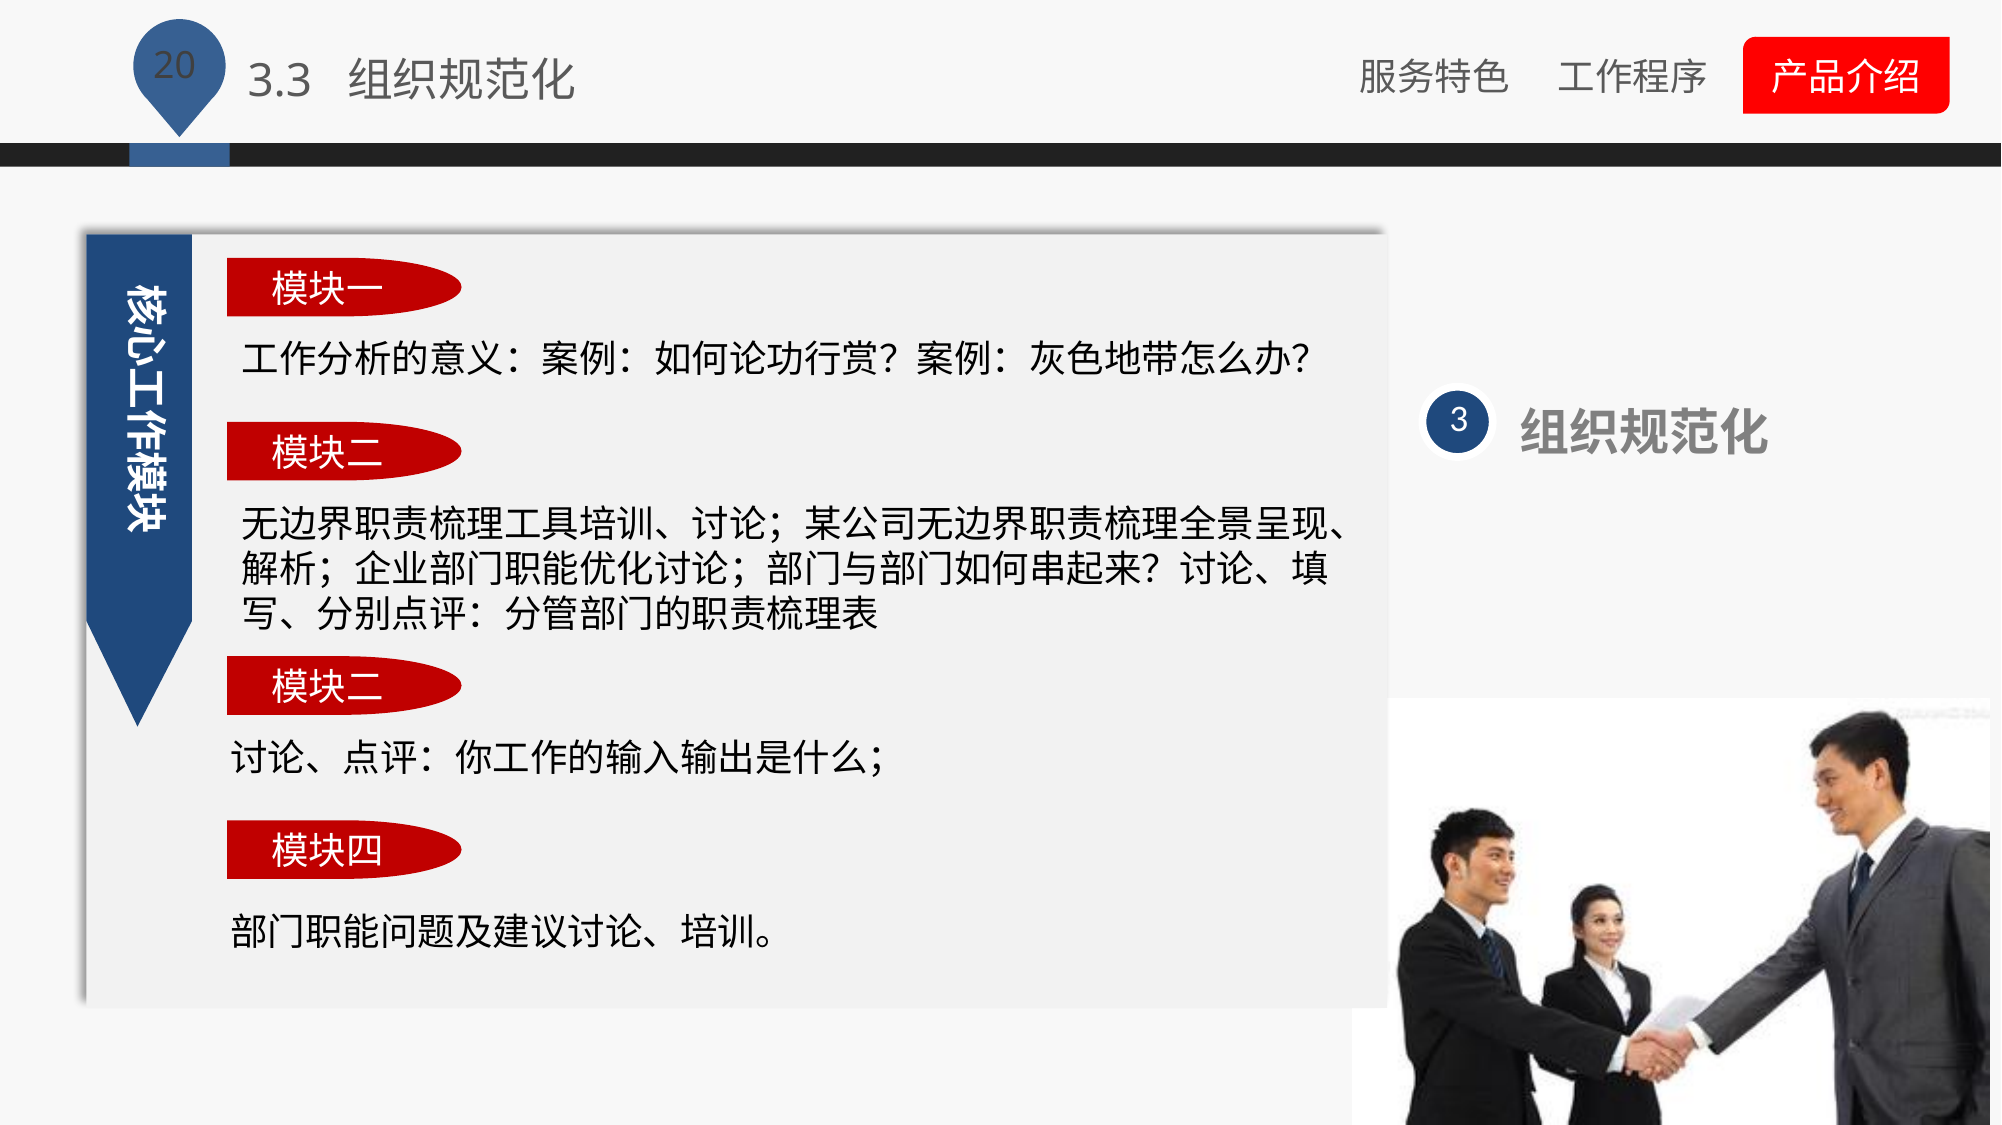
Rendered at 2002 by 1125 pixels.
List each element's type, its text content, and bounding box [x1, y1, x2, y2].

text_box 模块二 [225, 654, 464, 717]
text_box 3 [1434, 386, 1484, 447]
text_box 模块二 [225, 419, 464, 483]
text_box 模块四 [225, 818, 464, 881]
text_box 讨论、点评：你工作的输入输出是什么； [215, 726, 1224, 787]
text_box 3.3 组织规范化 [232, 42, 1107, 113]
text_box [1420, 393, 1495, 460]
text_box [84, 232, 1389, 1010]
text_box 模块一 [225, 255, 464, 319]
text_box 部门职能问题及建议讨论、培训。 [215, 900, 1224, 961]
text_box 组织规范化 [1504, 363, 1962, 468]
text_box 工作分析的意义：案例：如何论功行赏？案例：灰色地带怎么办？ [227, 328, 1376, 388]
text_box [84, 232, 194, 619]
picture [1351, 698, 1990, 1125]
text_box 无边界职责梳理工具培训、讨论；某公司无边界职责梳理全景呈现、解析；企业部门职能优化讨论；部门与部门如何串起来？讨论、填写、分别点评：分管部门的职责梳理表 [227, 492, 1376, 643]
text_box 核心工作模块 [99, 269, 181, 586]
text_box [84, 618, 194, 729]
